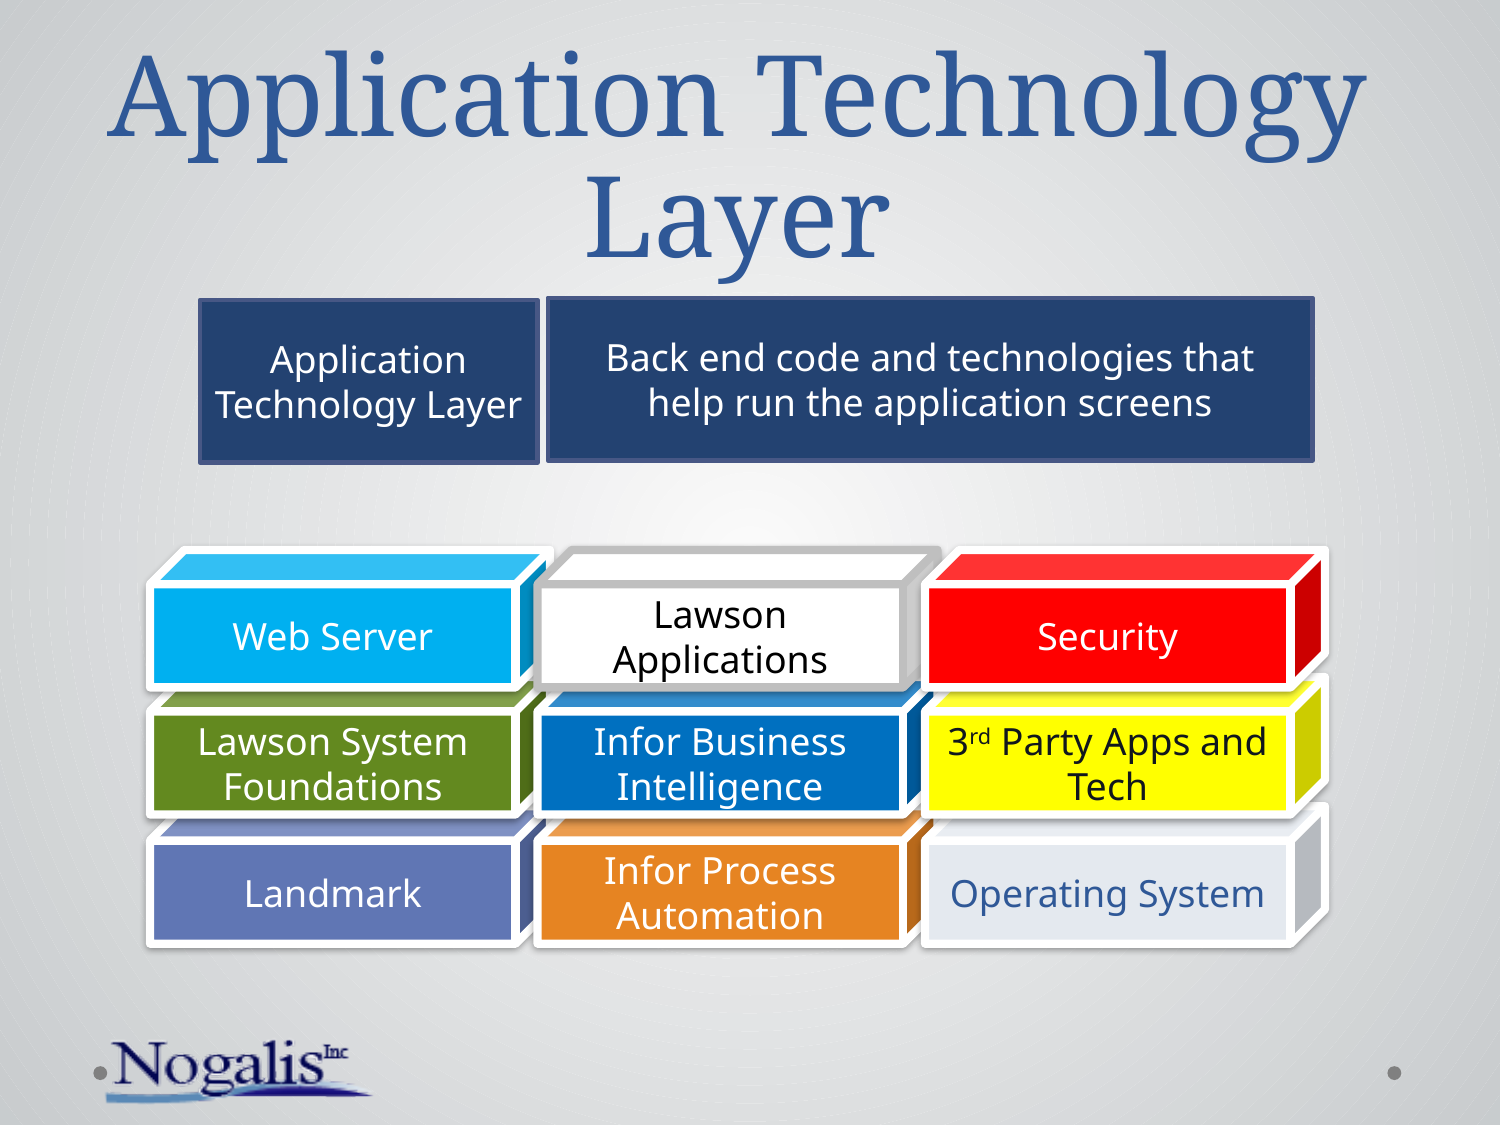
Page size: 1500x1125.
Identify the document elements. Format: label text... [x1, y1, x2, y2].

text_box Infor Process Automation [533, 820, 924, 948]
picture [88, 1030, 379, 1116]
text_box Lawson System Foundations [145, 692, 535, 819]
text_box Infor Business Intelligence [533, 691, 923, 819]
text_box Lawson Applications [533, 545, 942, 692]
title Application Technology Layer [62, 24, 1413, 288]
text_box Application Technology Layer [198, 298, 540, 465]
text_box Operating System [920, 802, 1330, 948]
text_box Security [920, 545, 1330, 692]
text_box Landmark [145, 821, 536, 948]
text_box Back end code and technologies that help run the application screens [546, 296, 1315, 463]
text_box 3rd Party Apps and Tech [920, 672, 1330, 819]
text_box Web Server [145, 545, 555, 692]
